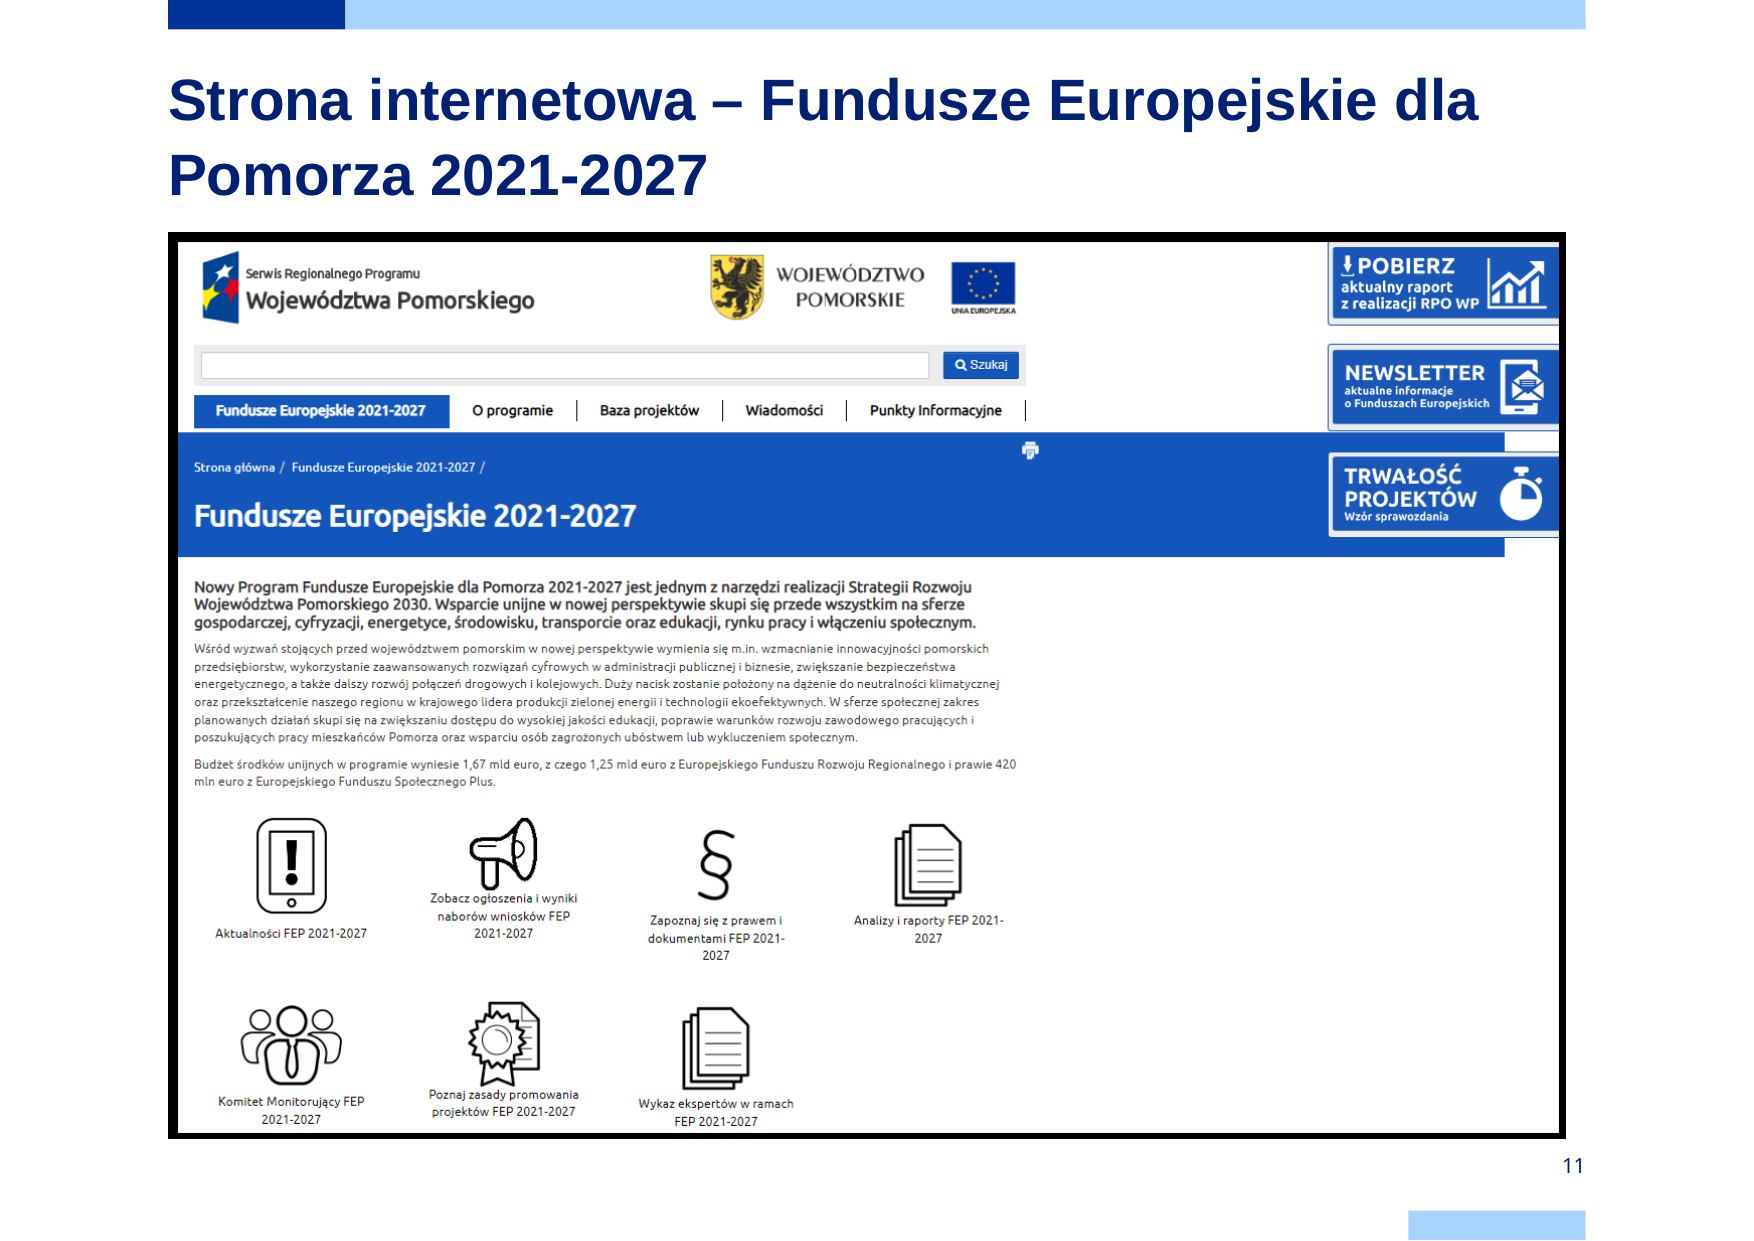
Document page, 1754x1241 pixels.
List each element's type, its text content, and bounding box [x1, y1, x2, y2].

slide_number 11 [1408, 1151, 1586, 1182]
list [168, 232, 1566, 1139]
title Strona internetowa – Fundusze Europejskie dla Pomorza 2021-2027 [168, 56, 1586, 234]
